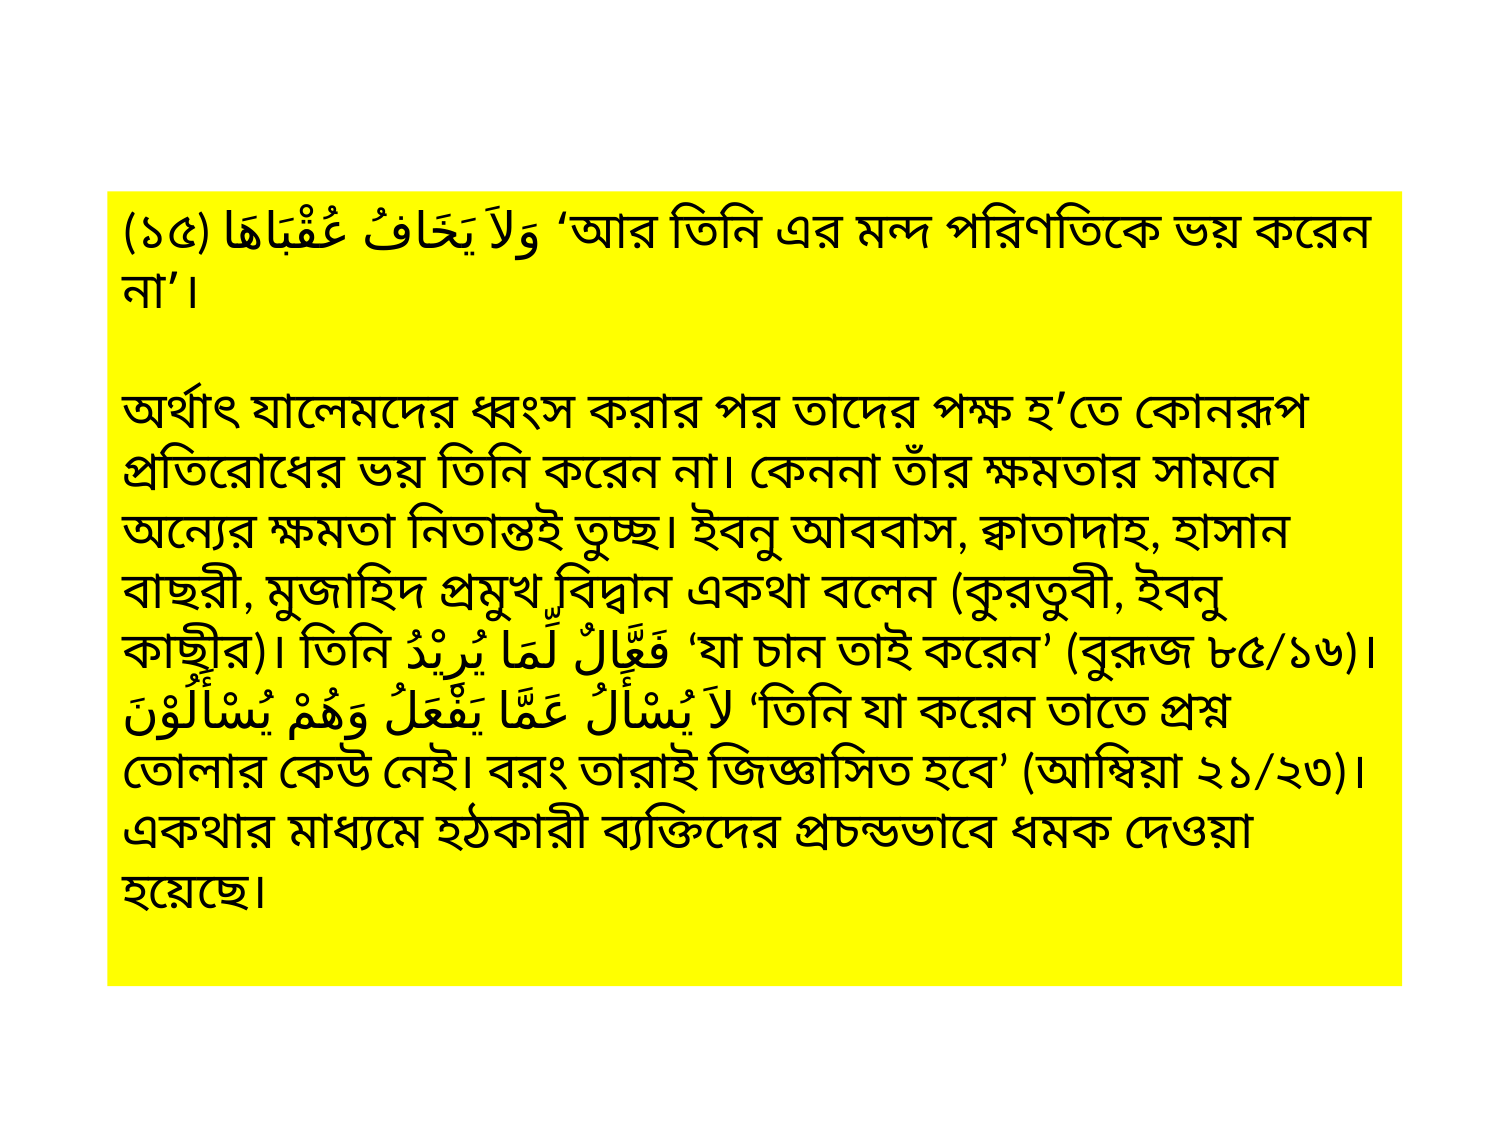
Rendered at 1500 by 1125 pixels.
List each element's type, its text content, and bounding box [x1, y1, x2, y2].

text_box (১৫) وَلاَ يَخَافُ عُقْبَاهَا ‘আর তিনি এর মন্দ পরিণতিকে ভয় করেন না’। অর্থাৎ যালেমদের ধ্বংস করার পর তাদের পক্ষ হ’তে কোনরূপ প্রতিরোধের ভয় তিনি করেন না। কেননা তাঁর ক্ষমতার সামনে অন্যের ক্ষমতা নিতান্তই তুচ্ছ। ইবনু আববাস, ক্বাতাদাহ, হাসান বাছরী, মুজাহিদ প্রমুখ বিদ্বান একথা বলেন (কুরতুবী, ইবনু কাছীর)। তিনি فَعَّالٌ لِّمَا يُرِيْدُ ‘যা চান তাই করেন’ (বুরূজ ৮৫/১৬)। لاَ يُسْأَلُ عَمَّا يَفْعَلُ وَهُمْ يُسْأَلُوْنَ ‘তিনি যা করেন তাতে প্রশ্ন তোলার কেউ নেই। বরং তারাই জিজ্ঞাসিত হবে’ (আম্বিয়া ২১/২৩)। একথার মাধ্যমে হঠকারী ব্যক্তিদের প্রচন্ডভাবে ধমক দেওয়া হয়েছে। [107, 191, 1403, 987]
